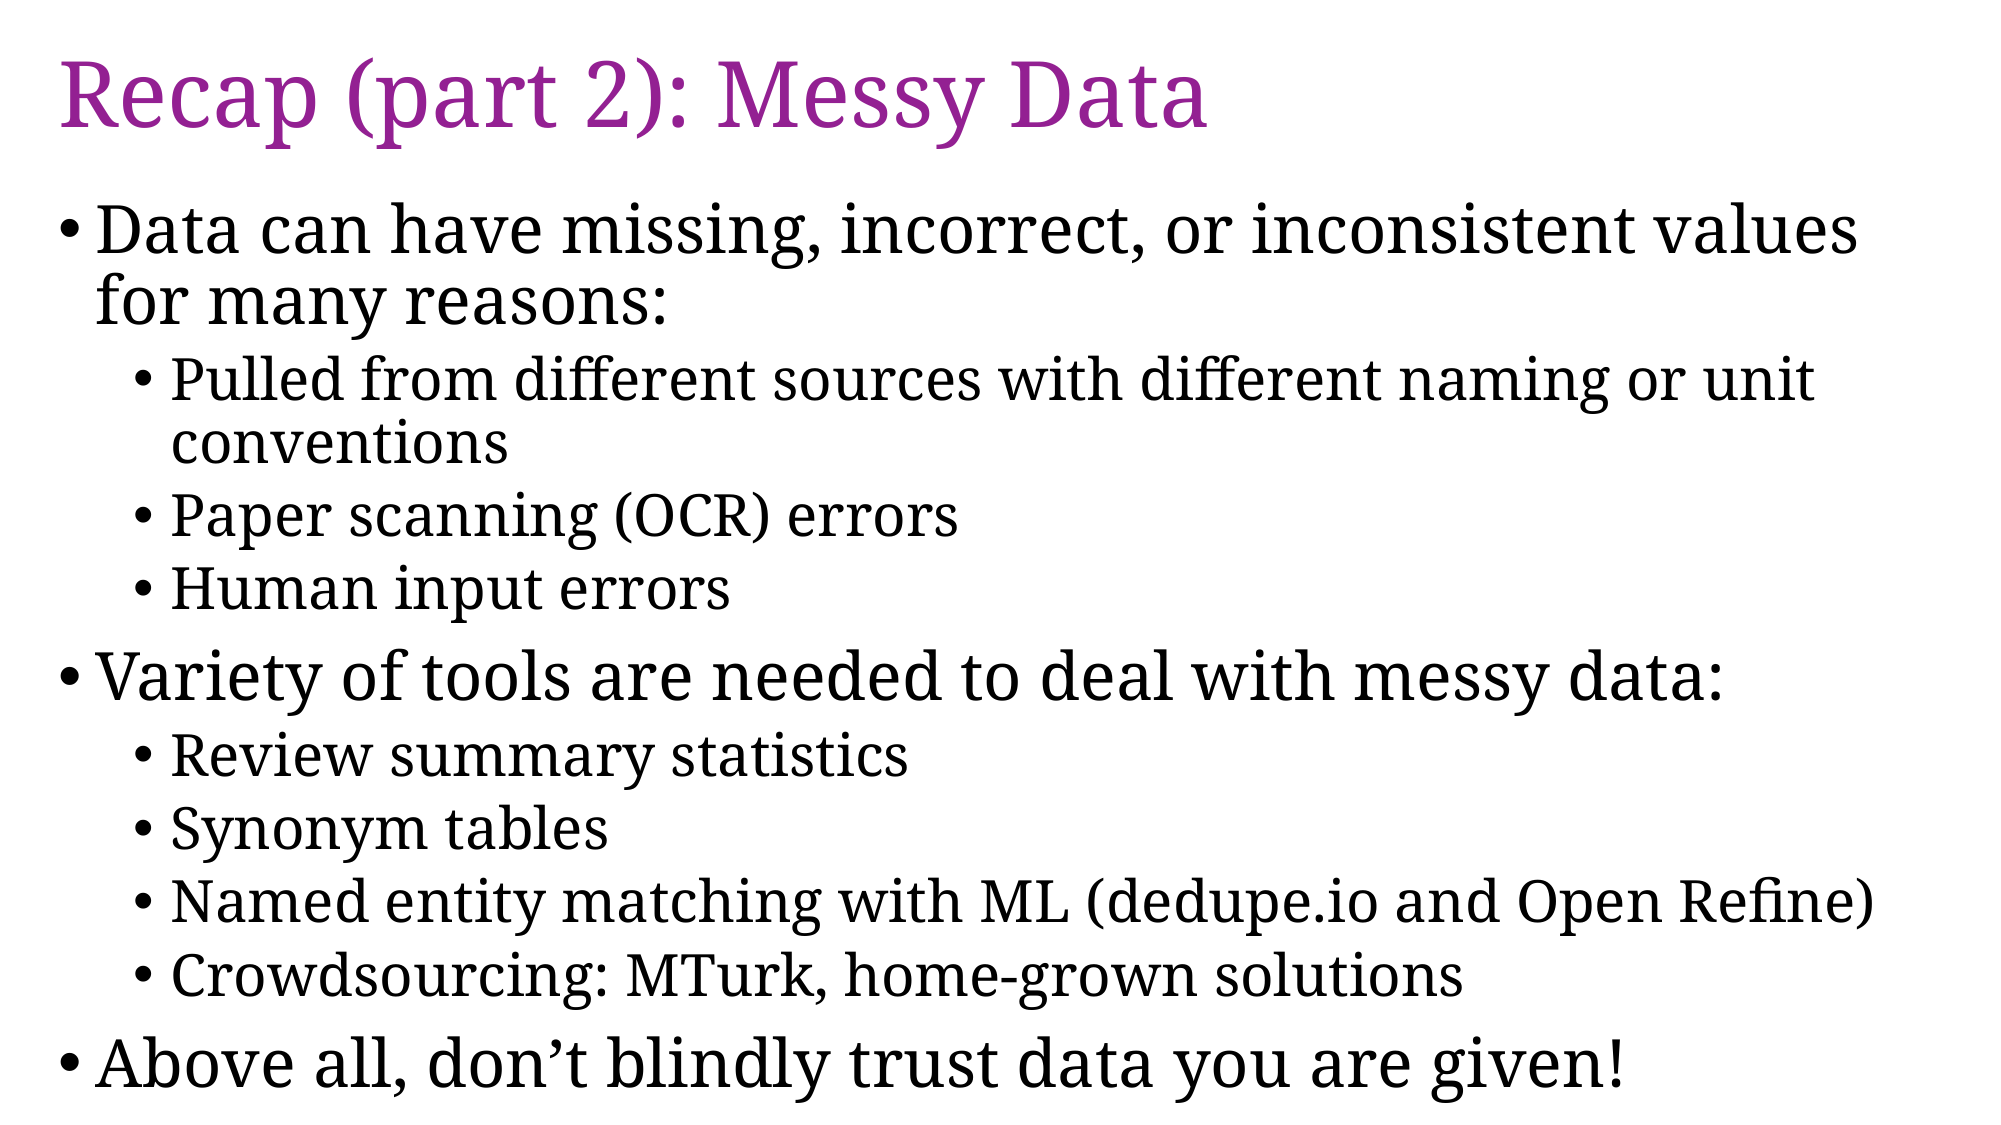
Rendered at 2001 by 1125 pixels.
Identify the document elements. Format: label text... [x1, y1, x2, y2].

title Recap (part 2): Messy Data [43, 25, 1953, 171]
list Data can have missing, incorrect, or inconsistent values for many reasons: Pulled from different sources with different naming or unit conventions Paper scanning (OCR) errors Human input errors Variety of tools are needed to deal with messy data: Review summary statistics Synonym tables Named entity matching with ML (dedupe.io and Open Refine) Crowdsourcing: MTurk, home-grown solutions Above all, don’t blindly trust data you are given! [43, 188, 1953, 1106]
